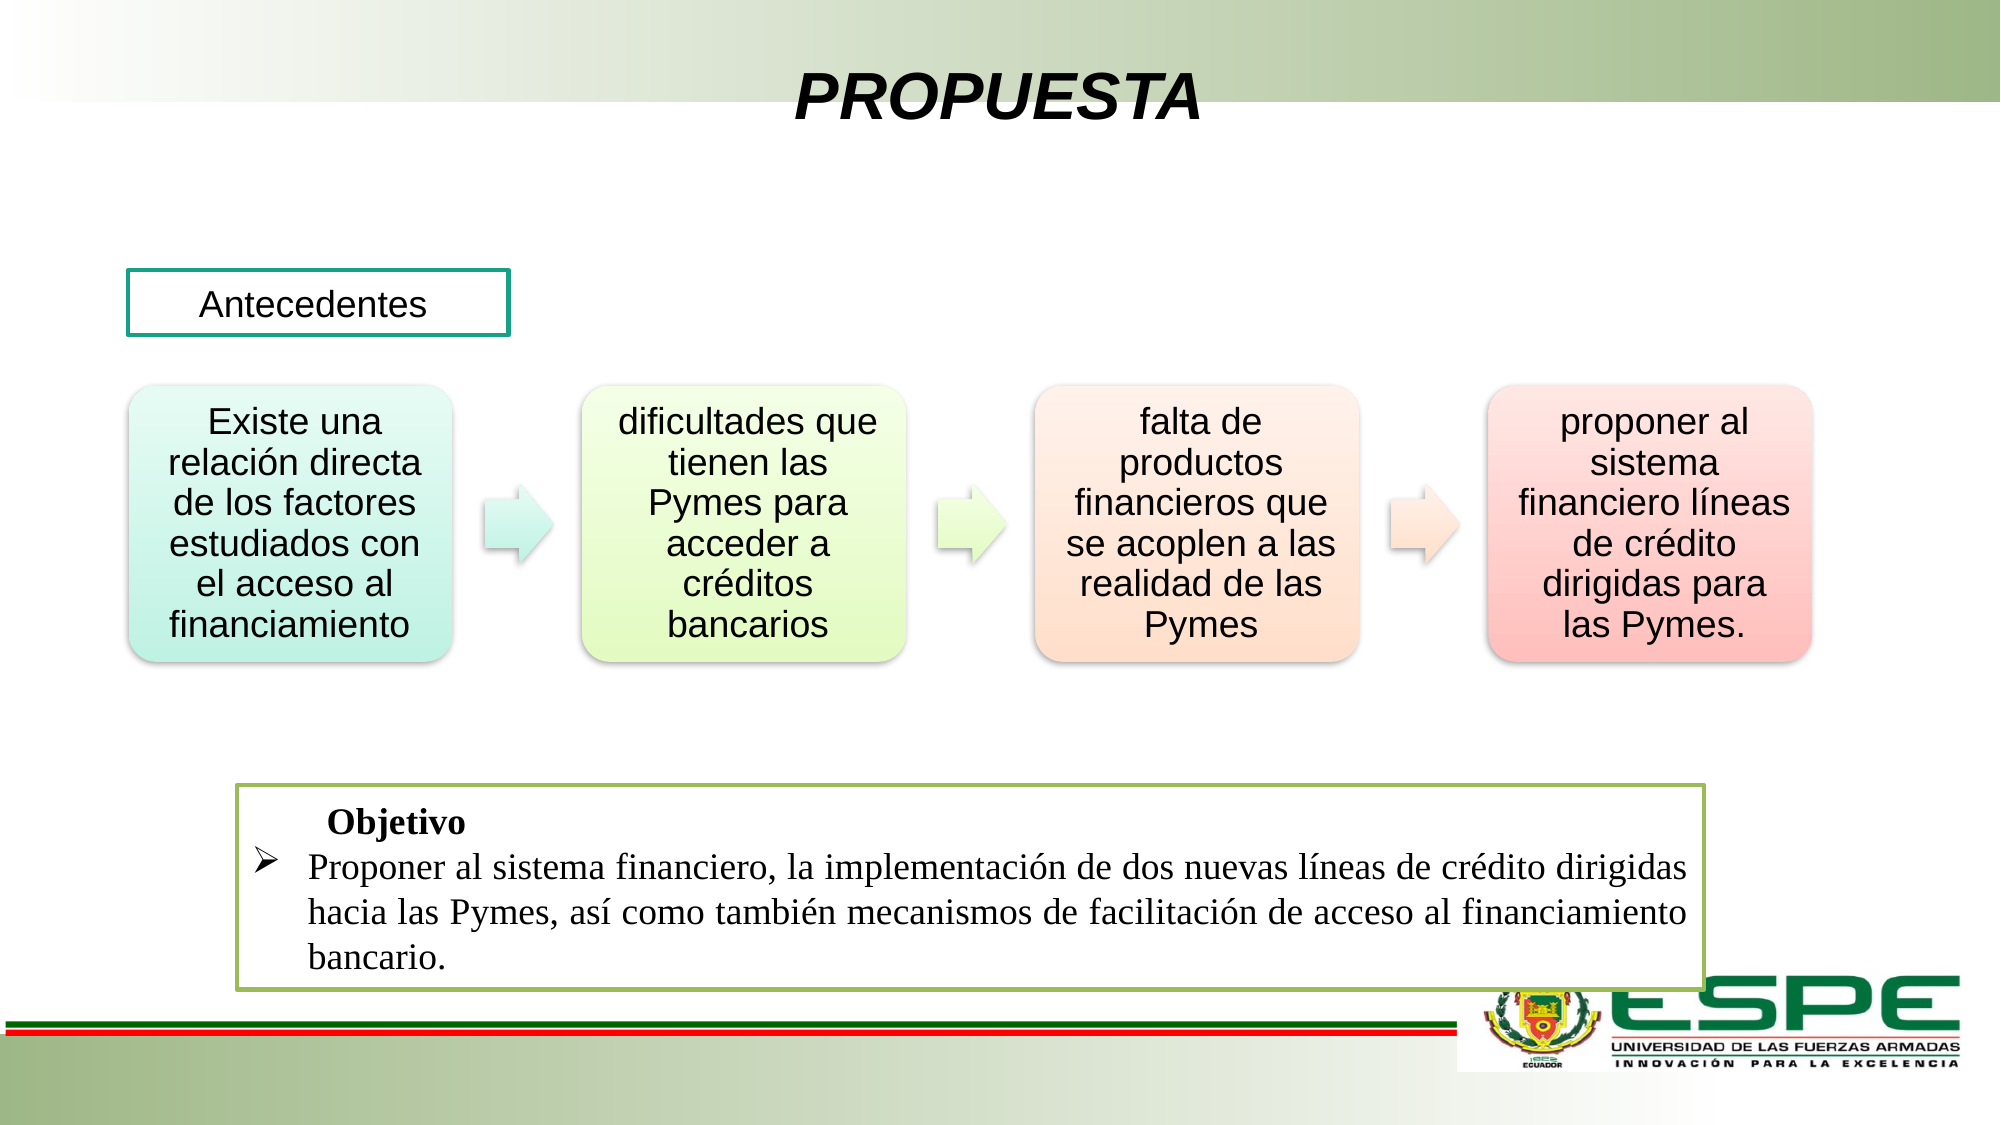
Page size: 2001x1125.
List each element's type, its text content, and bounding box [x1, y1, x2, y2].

text_box Antecedentes [126, 268, 511, 335]
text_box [128, 335, 1814, 713]
text_box Objetivo Proponer al sistema financiero, la implementación de dos nuevas líneas de crédito dirigidas hacia las Pymes, así como también mecanismos de facilitación de acceso al financiamiento bancario. [235, 783, 1706, 992]
picture [1456, 968, 1994, 1072]
title PROPUESTA [99, 45, 1900, 155]
